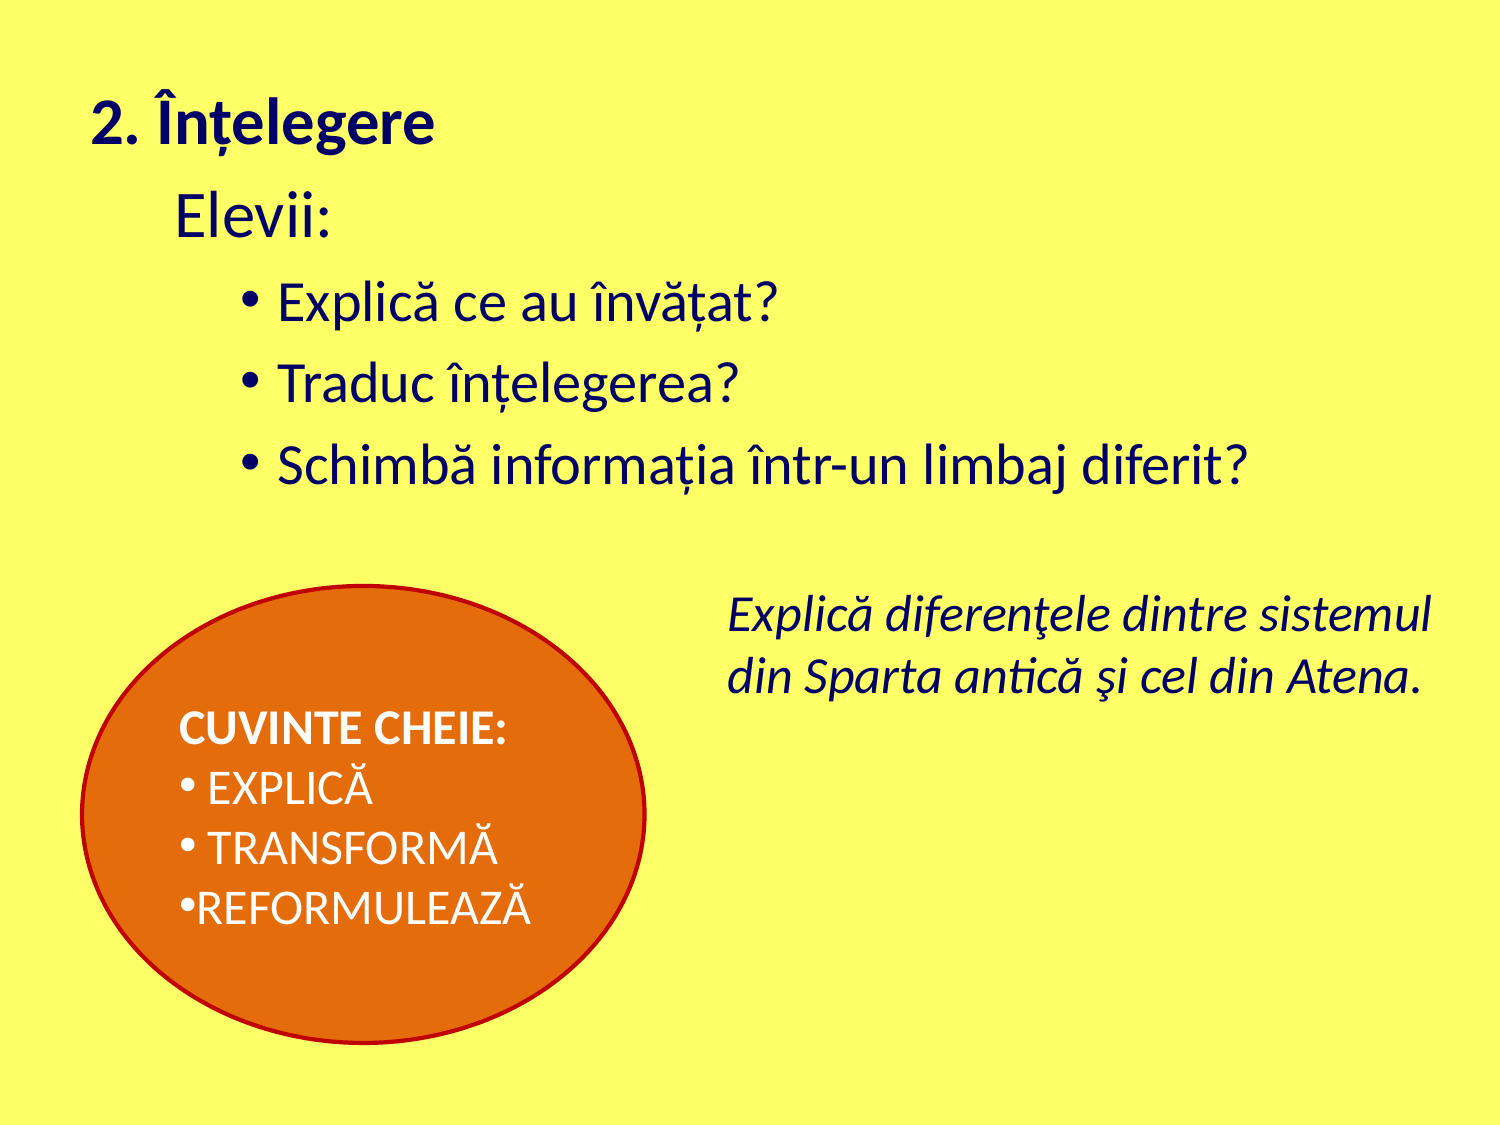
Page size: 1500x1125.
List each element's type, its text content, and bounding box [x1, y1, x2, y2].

text_box CUVINTE CHEIE: EXPLICĂ TRANSFORMĂ REFORMULEAZĂ [79, 583, 647, 1046]
list 2. Înţelegere Elevii: Explică ce au învăţat? Traduc înţelegerea? Schimbă informaţia într-un limbaj diferit? Explică diferenţele dintre sistemul din Sparta antică şi cel din Atena. [75, 70, 1454, 1043]
